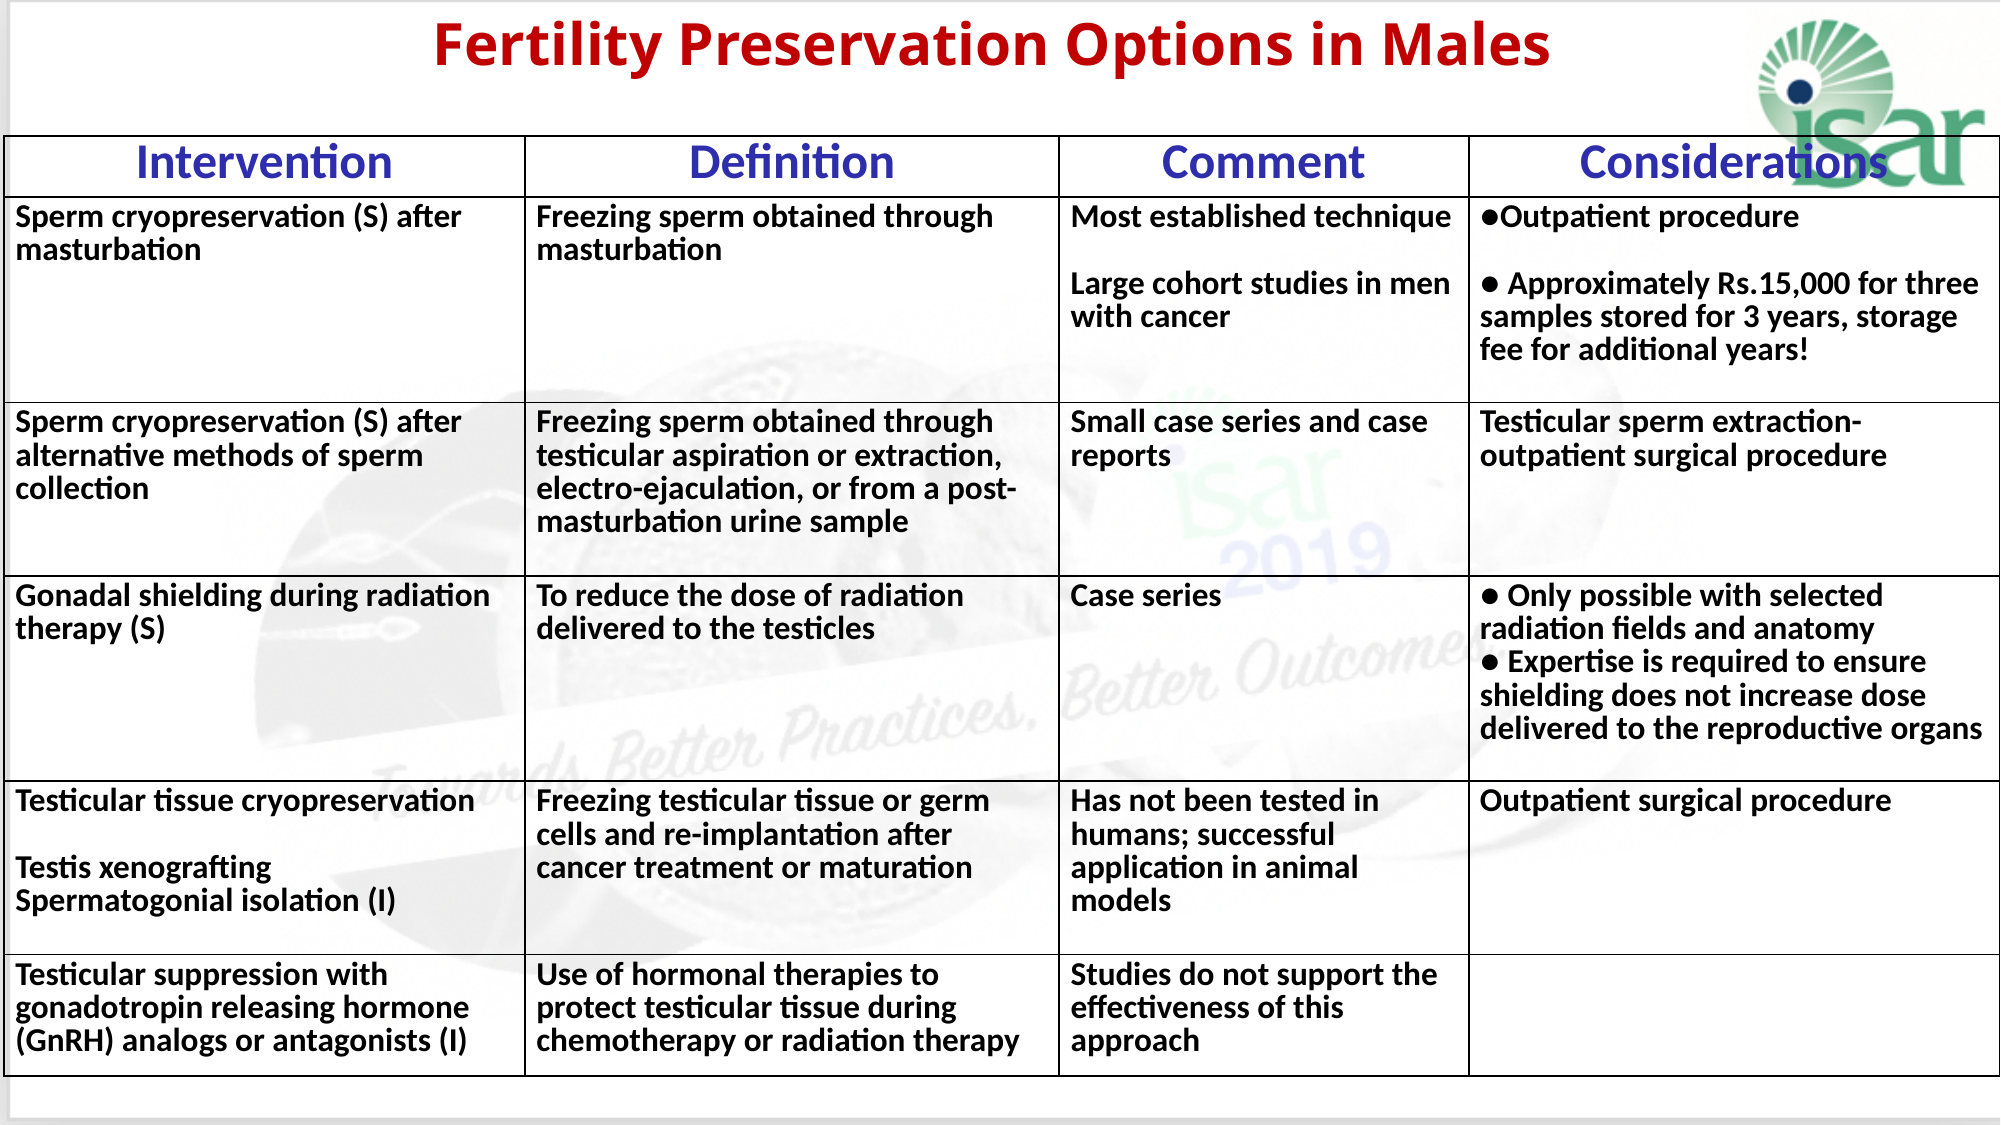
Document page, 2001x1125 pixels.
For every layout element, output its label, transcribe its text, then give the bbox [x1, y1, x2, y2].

table_cell Case series [1060, 577, 1468, 780]
table_cell ●Outpatient procedure ● Approximately Rs.15,000 for three samples stored for 3 years, storage fee for additional years! [1470, 198, 1999, 402]
table_cell Most established technique Large cohort studies in men with cancer [1060, 198, 1468, 402]
table_cell Freezing testicular tissue or germ cells and re-implantation after cancer treatment or maturation [526, 782, 1058, 954]
table_cell To reduce the dose of radiation delivered to the testicles [526, 577, 1058, 780]
table_cell Studies do not support the effectiveness of this approach [1060, 955, 1468, 1075]
table_cell Sperm cryopreservation (S) after alternative methods of sperm collection [5, 403, 524, 575]
table_cell Freezing sperm obtained through masturbation [526, 198, 1058, 402]
table_cell Testicular sperm extraction-outpatient surgical procedure [1470, 403, 1999, 575]
text_box Fertility Preservation Options in Males [221, 0, 1779, 85]
table_header Considerations [1470, 137, 1999, 196]
table_cell Testicular tissue cryopreservation Testis xenografting Spermatogonial isolation (I) [5, 782, 524, 954]
picture [0, 0, 2001, 1125]
table_header Comment [1060, 137, 1468, 196]
table_cell Has not been tested in humans; successful application in animal models [1060, 782, 1468, 954]
table_cell Outpatient surgical procedure [1470, 782, 1999, 954]
table_header Definition [526, 137, 1058, 196]
table_cell Testicular suppression with gonadotropin releasing hormone (GnRH) analogs or antagonists (I) [5, 955, 524, 1075]
table_cell Freezing sperm obtained through testicular aspiration or extraction, electro-ejaculation, or from a post-masturbation urine sample [526, 403, 1058, 575]
table_header Intervention [5, 137, 524, 196]
table_cell Gonadal shielding during radiation therapy (S) [5, 577, 524, 780]
table_cell Sperm cryopreservation (S) after masturbation [5, 198, 524, 402]
table_cell ● Only possible with selected radiation fields and anatomy ● Expertise is required to ensure shielding does not increase dose delivered to the reproductive organs [1470, 577, 1999, 780]
table_cell [1470, 955, 1999, 1075]
table_cell Use of hormonal therapies to protect testicular tissue during chemotherapy or radiation therapy [526, 955, 1058, 1075]
table_cell Small case series and case reports [1060, 403, 1468, 575]
